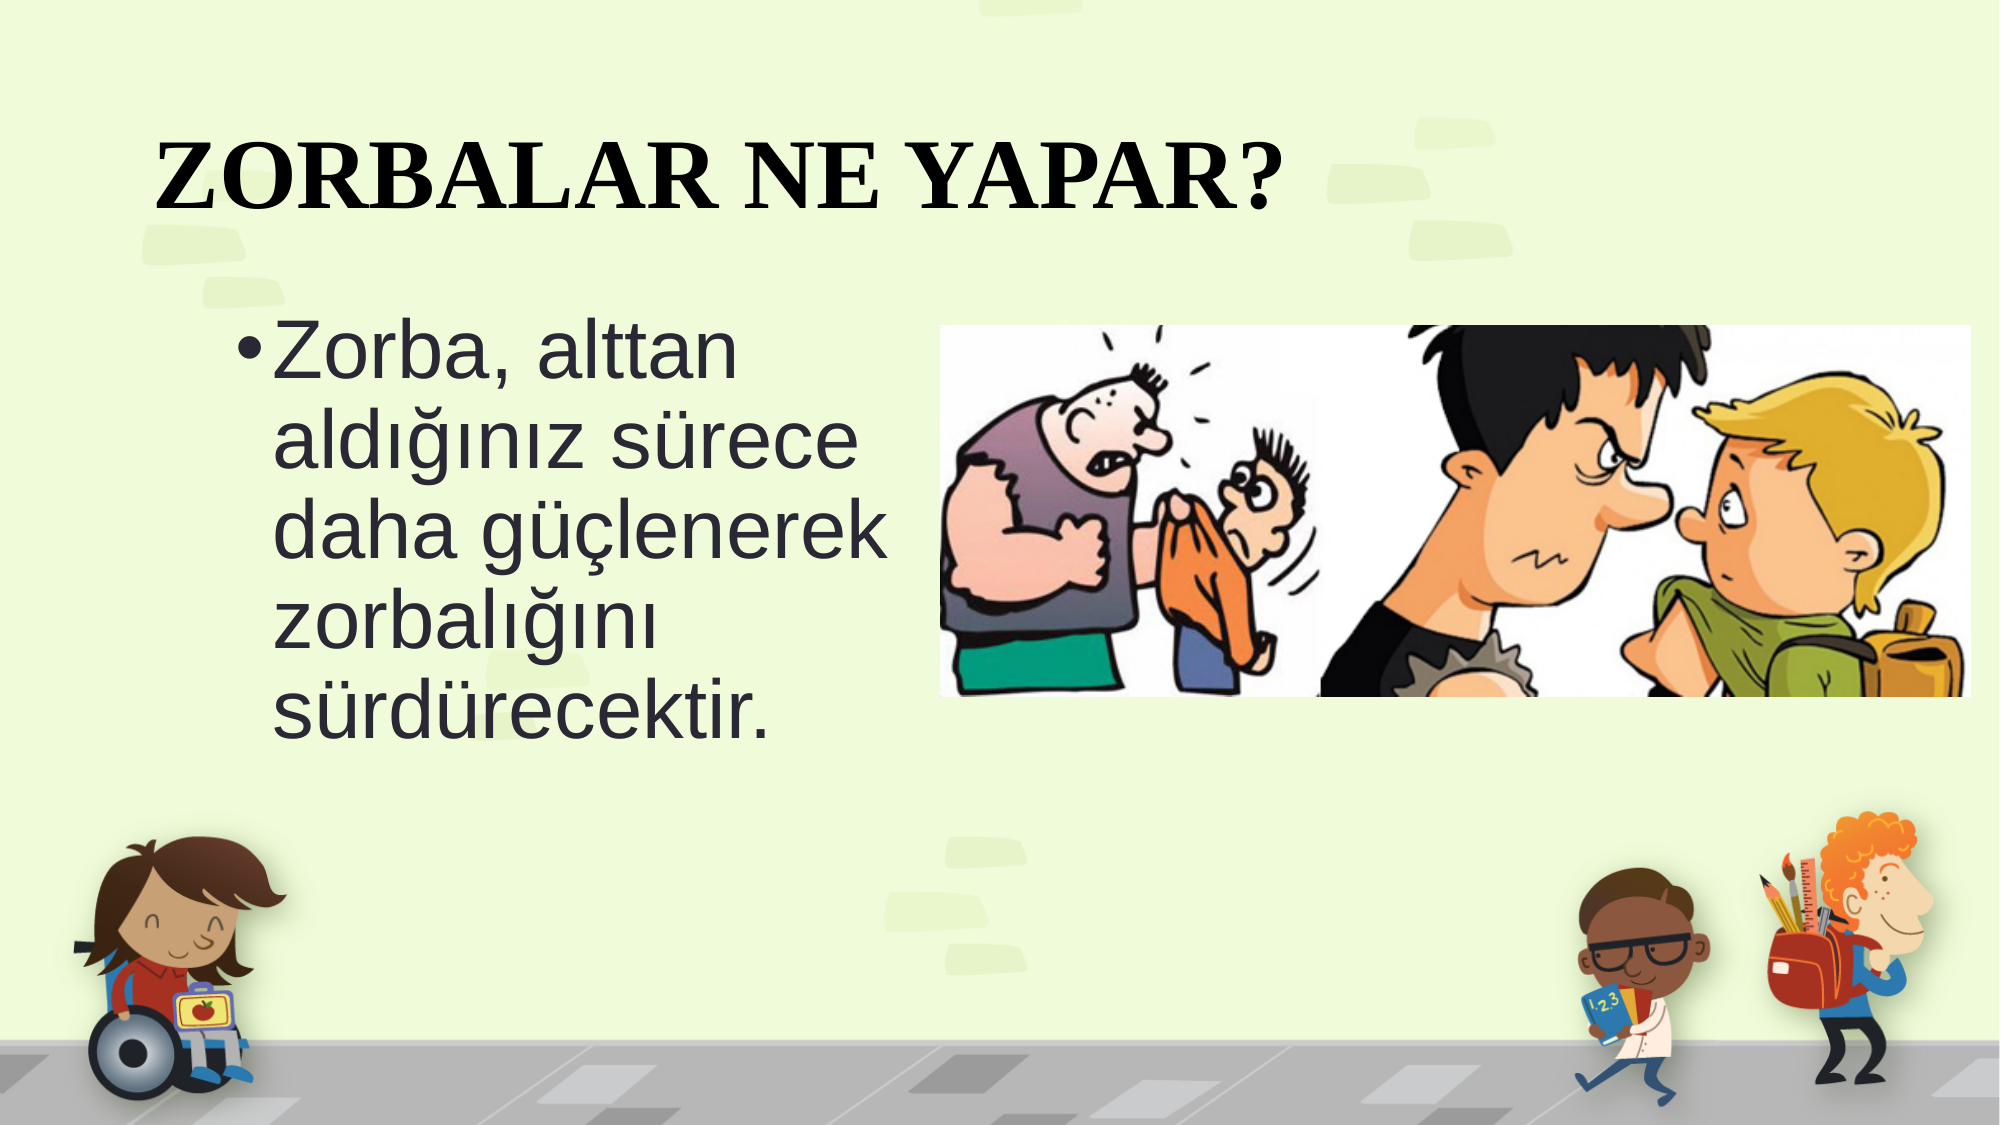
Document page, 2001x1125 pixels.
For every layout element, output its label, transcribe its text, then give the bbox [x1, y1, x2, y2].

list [940, 325, 1971, 697]
title ZORBALAR NE YAPAR? [137, 59, 1750, 238]
picture [0, 0, 2000, 1125]
list Zorba, alttan aldığınız sürece daha güçlenerek zorbalığını sürdürecektir. [220, 299, 970, 870]
